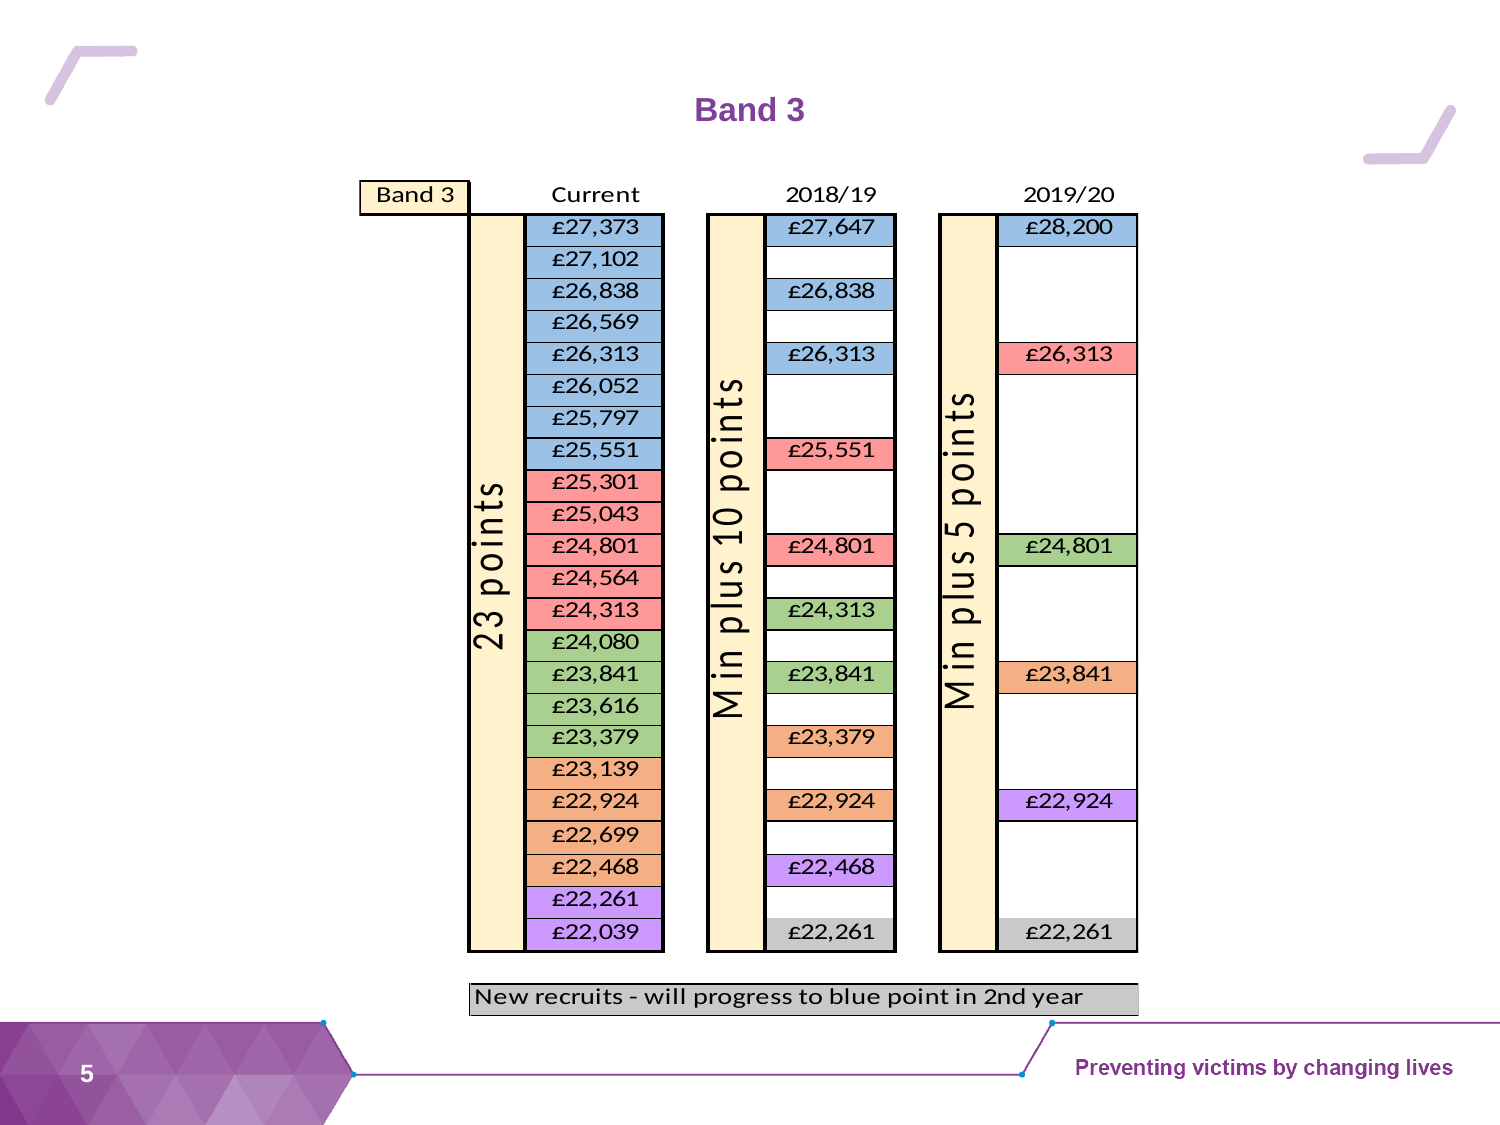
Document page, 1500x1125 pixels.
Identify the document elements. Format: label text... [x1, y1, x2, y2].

picture [1351, 0, 1500, 186]
slide_number 5 [64, 1042, 193, 1103]
picture [0, 0, 155, 126]
title Band 3 [64, 65, 1435, 155]
picture [0, 180, 1500, 1125]
